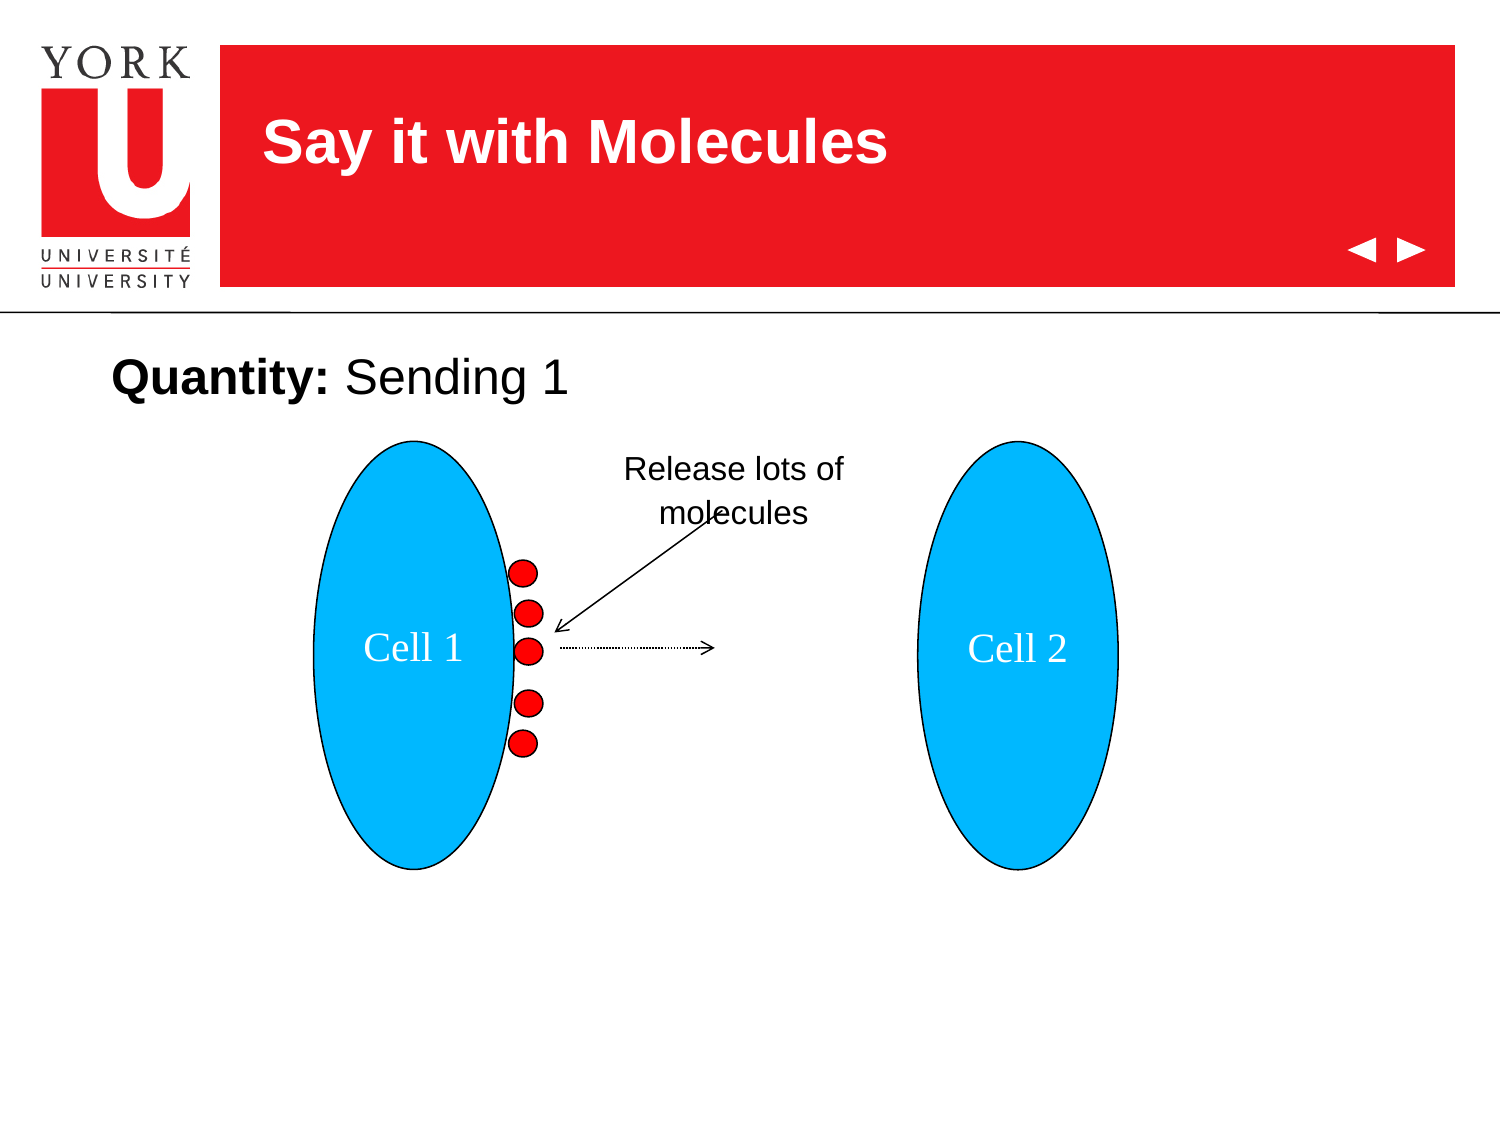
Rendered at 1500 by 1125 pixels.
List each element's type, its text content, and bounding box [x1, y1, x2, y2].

text_box [514, 690, 543, 717]
picture [0, 314, 1500, 1125]
text_box [514, 600, 543, 627]
text_box [514, 638, 543, 666]
text_box Quantity: Sending 1 [41, 330, 639, 412]
text_box Cell 2 [917, 441, 1119, 870]
title Say it with Molecules [262, 50, 1387, 237]
text_box [508, 560, 538, 587]
picture [0, 0, 1500, 311]
text_box Cell 1 [313, 441, 515, 870]
text_box [508, 730, 538, 757]
text_box Release lots of molecules [529, 435, 939, 539]
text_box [554, 510, 723, 633]
